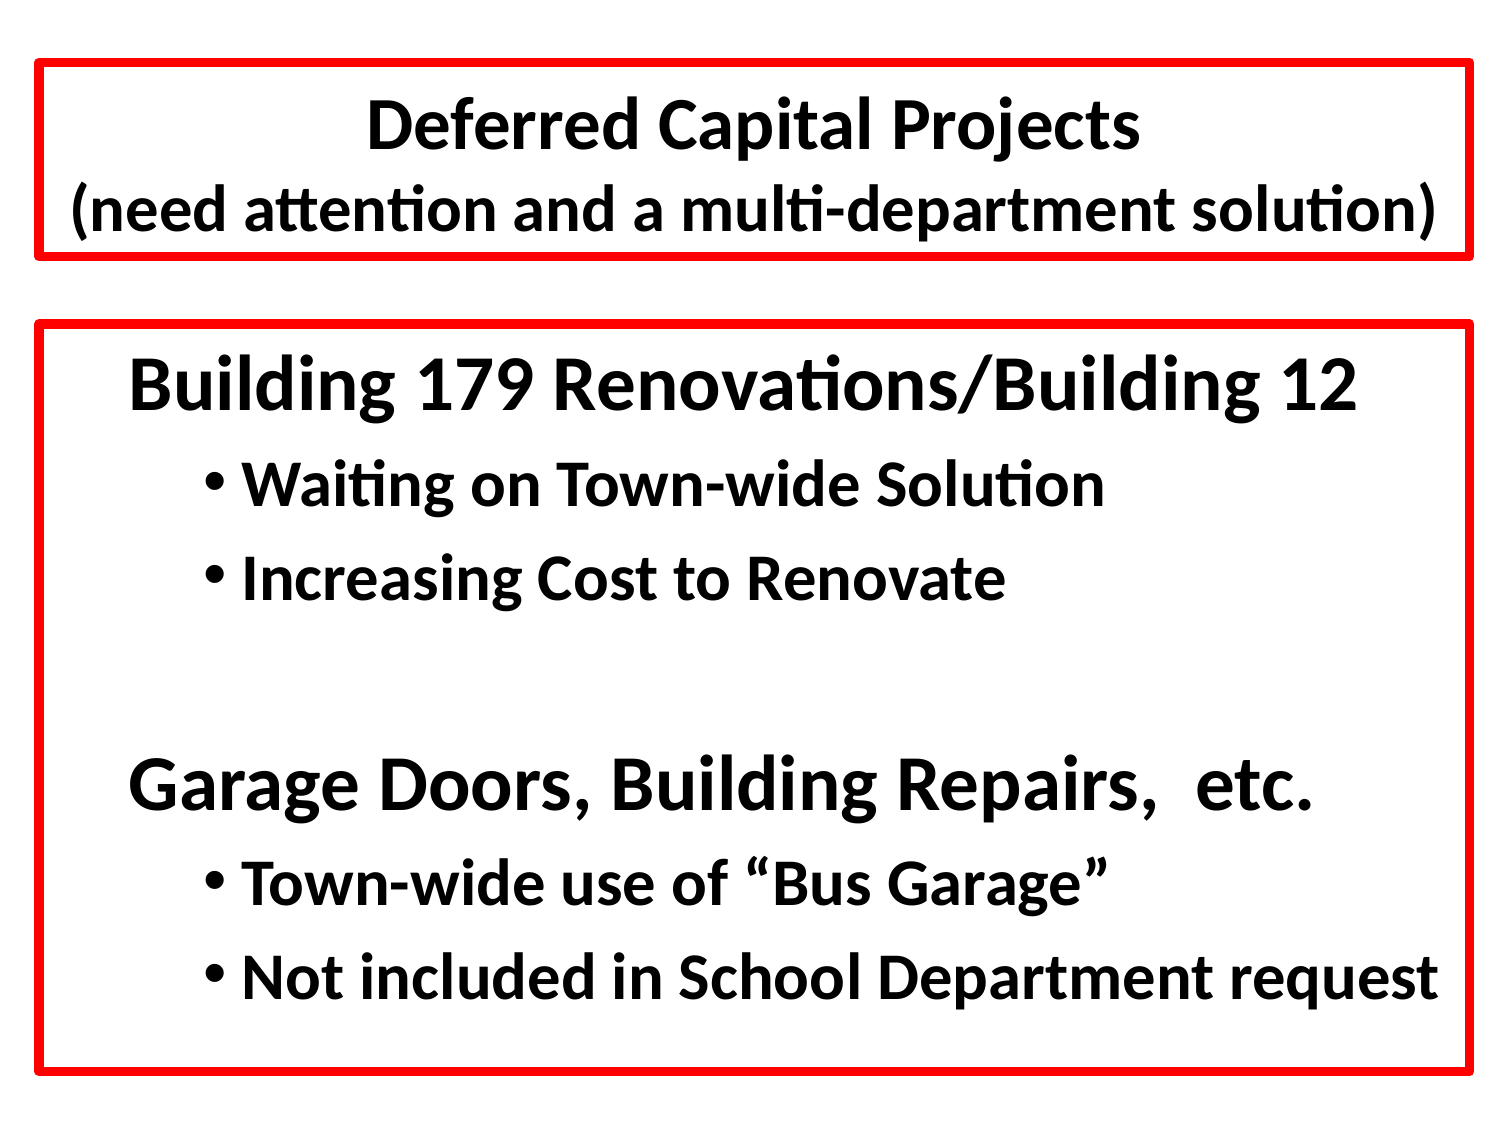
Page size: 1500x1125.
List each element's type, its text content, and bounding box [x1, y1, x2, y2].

list Building 179 Renovations/Building 12 Waiting on Town-wide Solution Increasing Cost to Renovate Garage Doors, Building Repairs, etc. Town-wide use of “Bus Garage” Not included in School Department request [39, 324, 1470, 1072]
title Deferred Capital Projects (need attention and a multi-department solution) [39, 62, 1470, 257]
